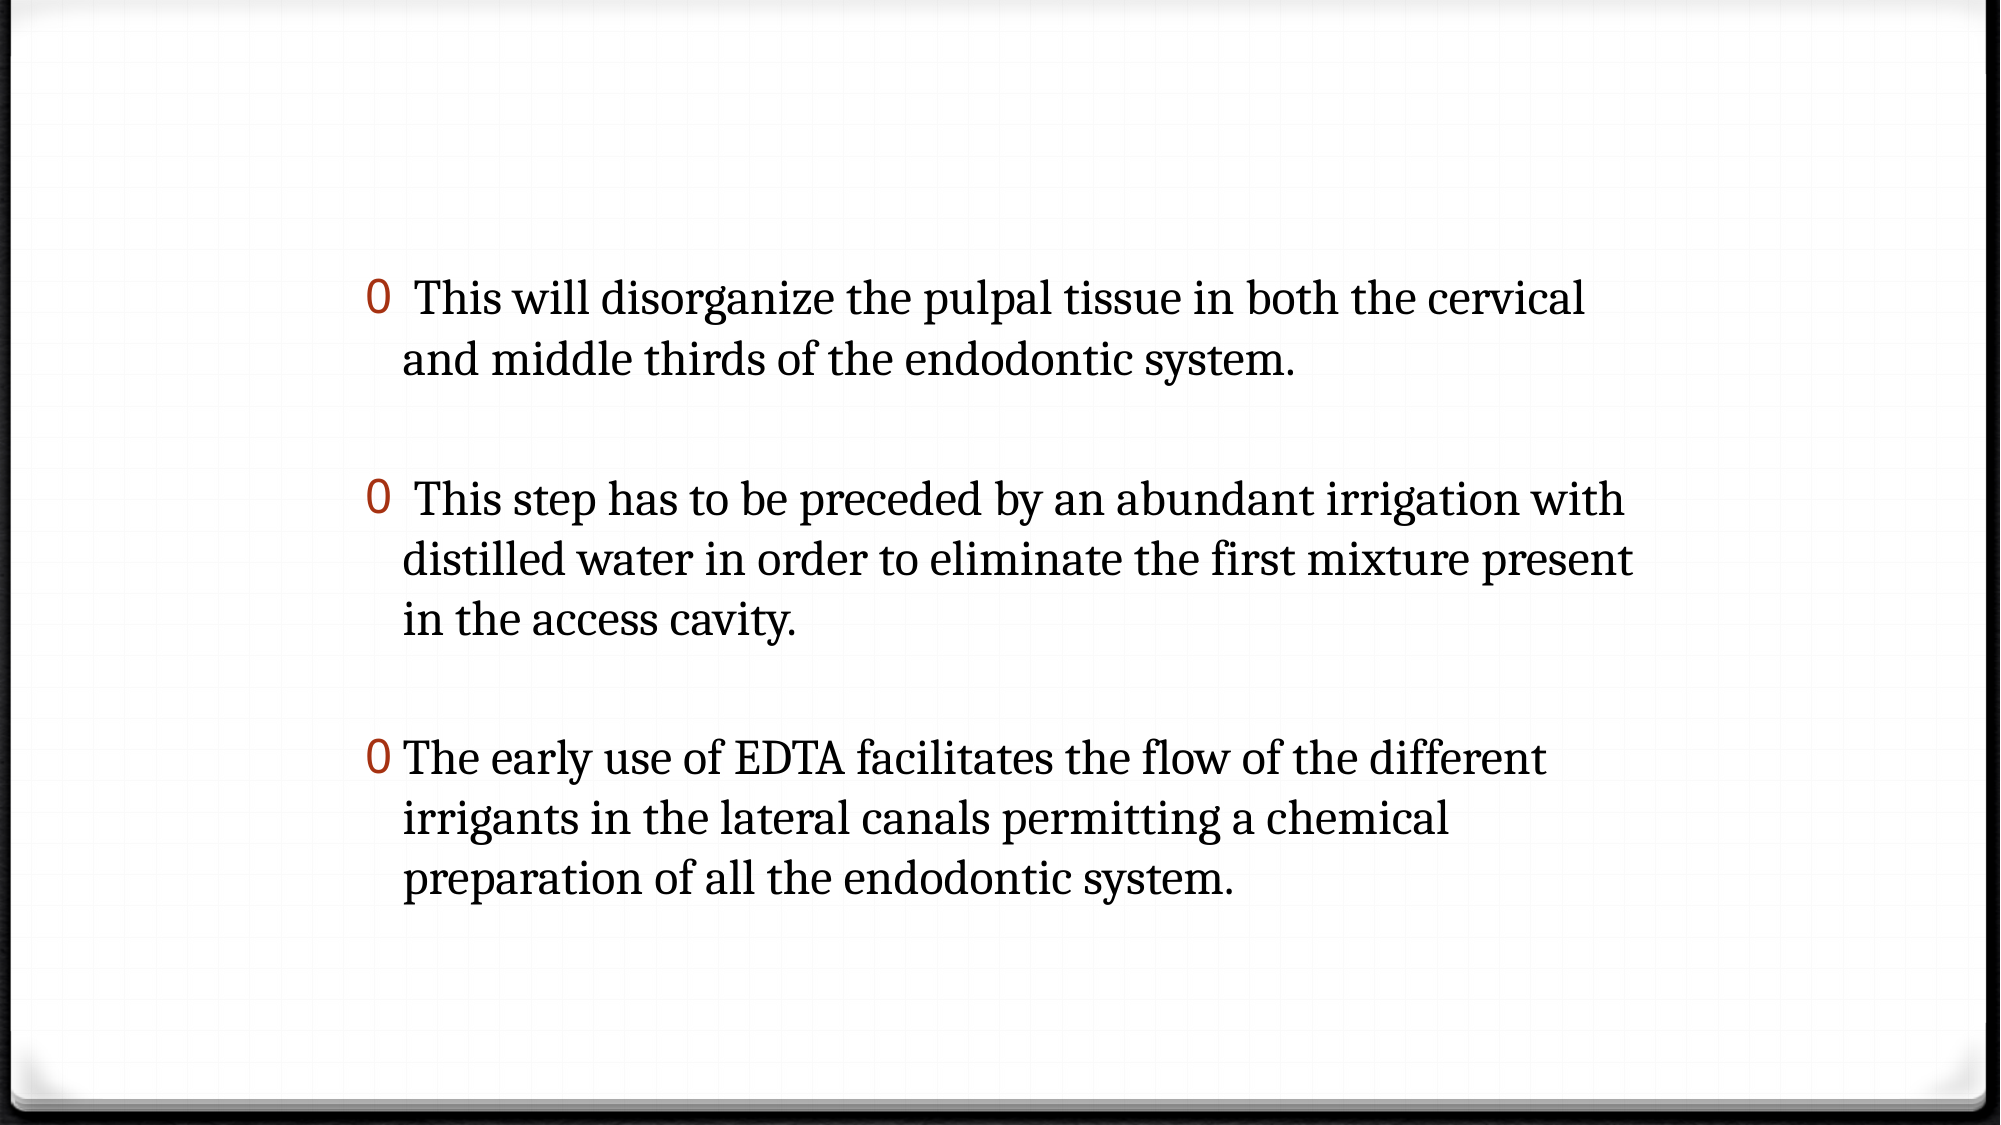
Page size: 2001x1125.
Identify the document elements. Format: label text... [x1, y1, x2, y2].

picture [0, 0, 2000, 1125]
list This will disorganize the pulpal tissue in both the cervical and middle thirds of the endodontic system. This step has to be preceded by an abundant irrigation with distilled water in order to eliminate the first mixture present in the access cavity. The early use of EDTA facilitates the flow of the different irrigants in the lateral canals permitting a chemical preparation of all the endodontic system. [350, 187, 1650, 959]
